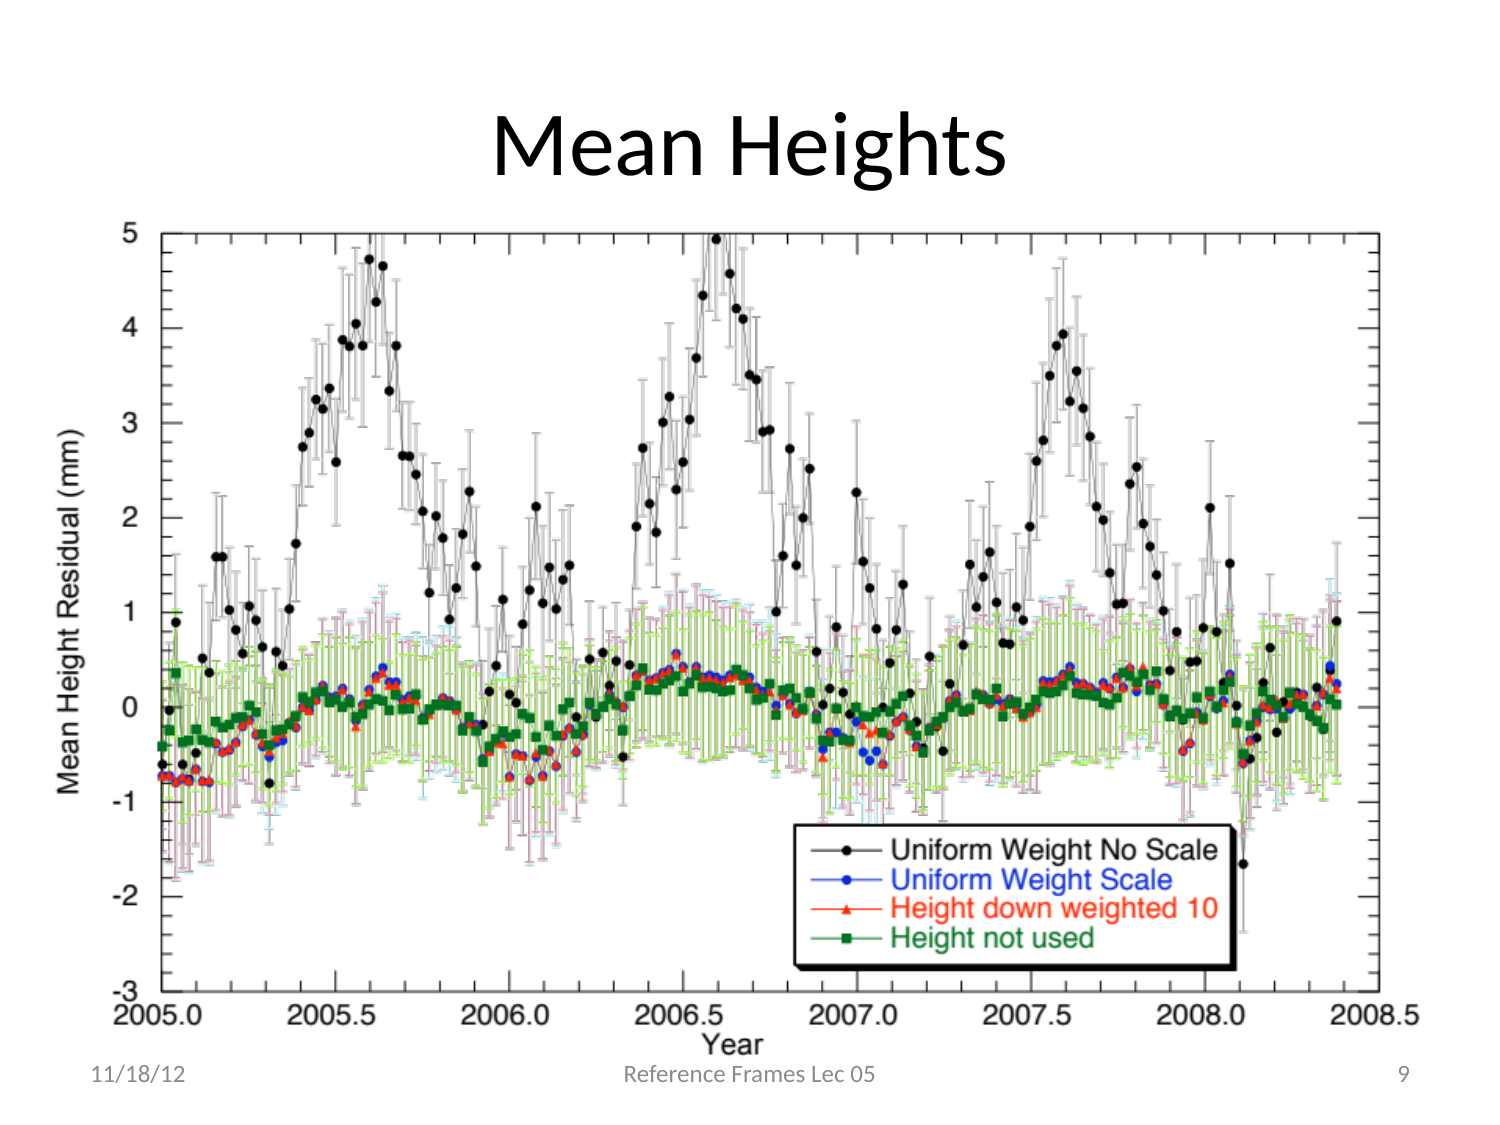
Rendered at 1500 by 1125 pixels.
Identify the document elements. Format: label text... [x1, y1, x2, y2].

title Mean Heights [75, 45, 1425, 193]
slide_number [75, 1066, 425, 1103]
picture [44, 194, 1462, 1058]
slide_number 9 [1074, 1066, 1425, 1103]
footer Reference Frames Lec 05 [512, 1066, 988, 1103]
